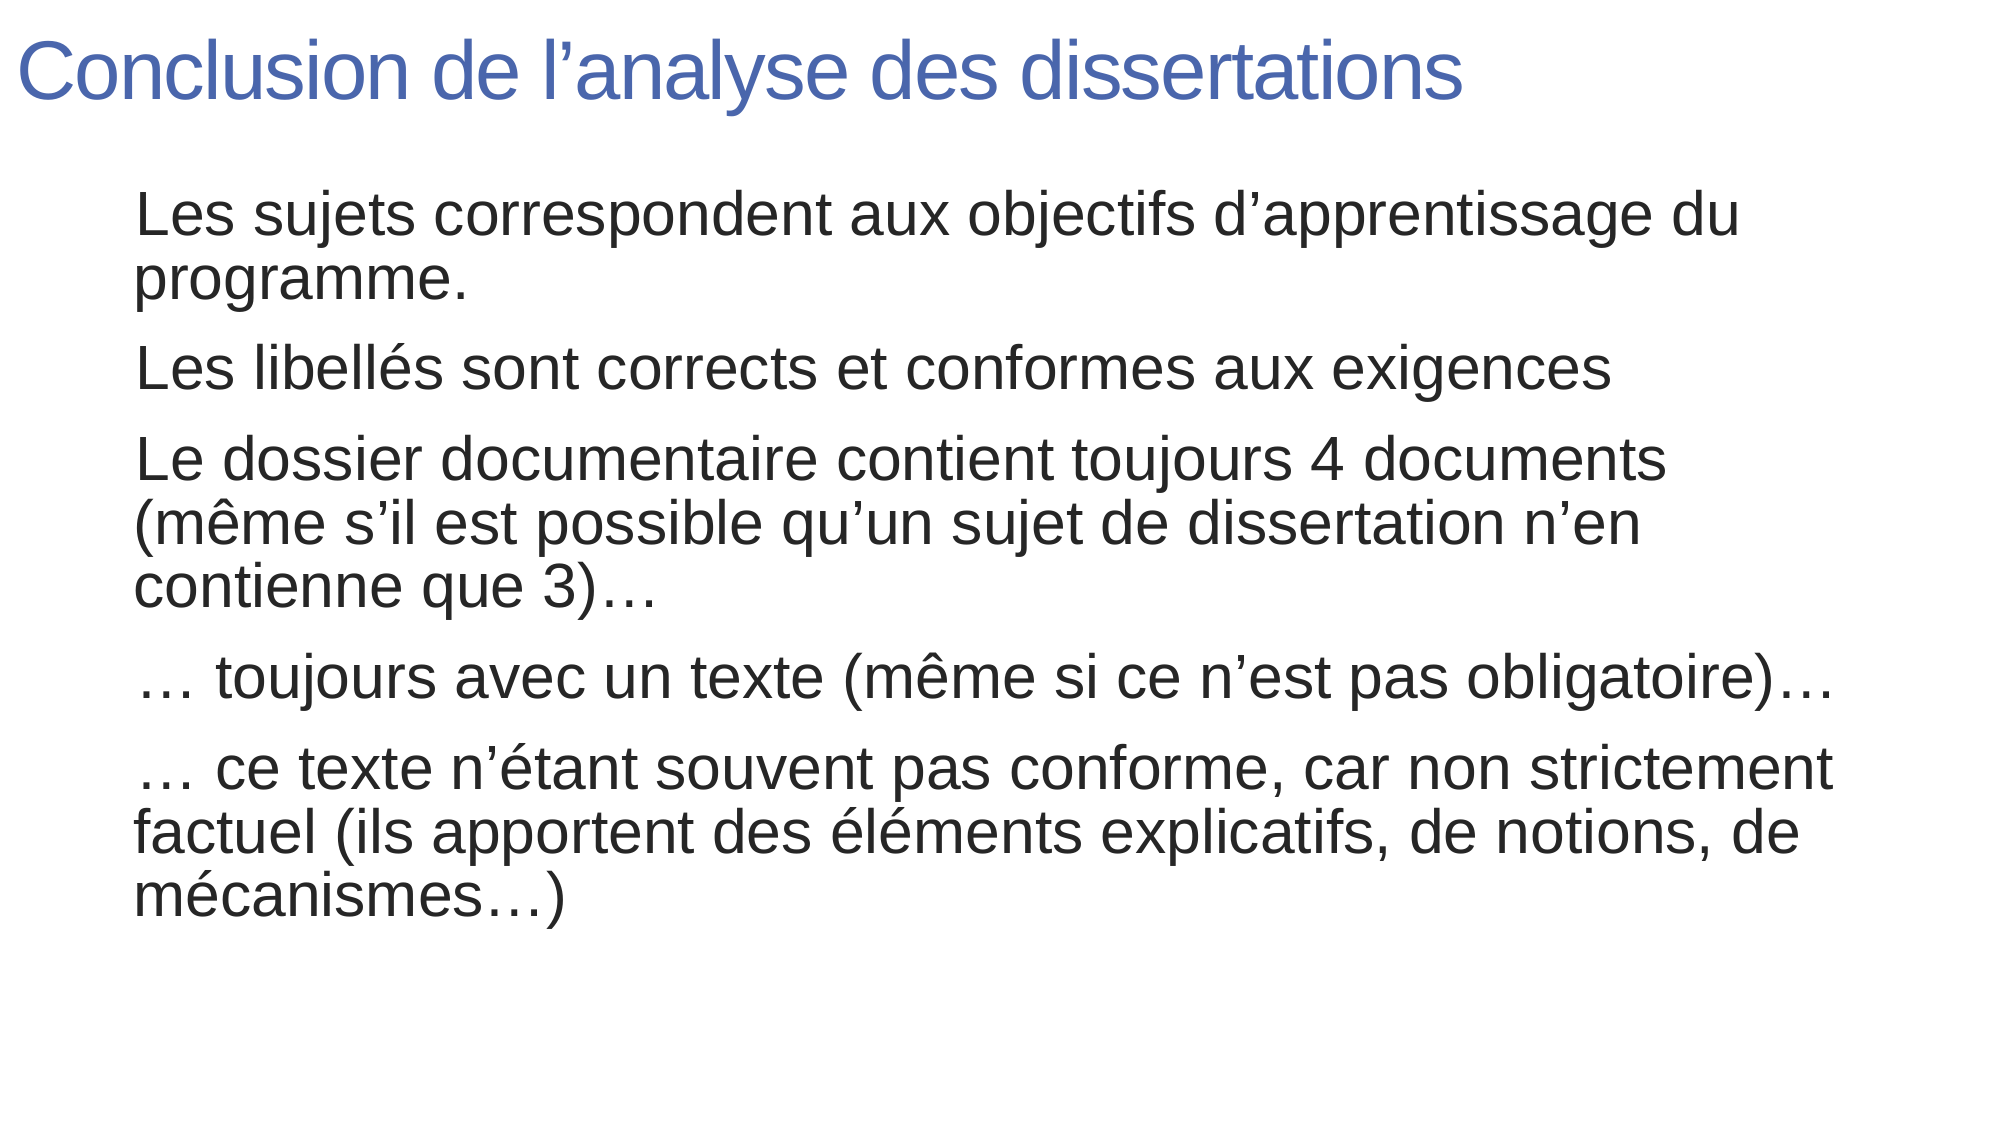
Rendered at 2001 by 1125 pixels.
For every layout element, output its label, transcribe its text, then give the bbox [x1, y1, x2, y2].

list Les sujets correspondent aux objectifs d’apprentissage du programme. Les libellés sont corrects et conformes aux exigences Le dossier documentaire contient toujours 4 documents (même s’il est possible qu’un sujet de dissertation n’en contienne que 3)… … toujours avec un texte (même si ce n’est pas obligatoire)… … ce texte n’étant souvent pas conforme, car non strictement factuel (ils apportent des éléments explicatifs, de notions, de mécanismes…) [110, 176, 1876, 1059]
title Conclusion de l’analyse des dissertations [8, 0, 1992, 211]
